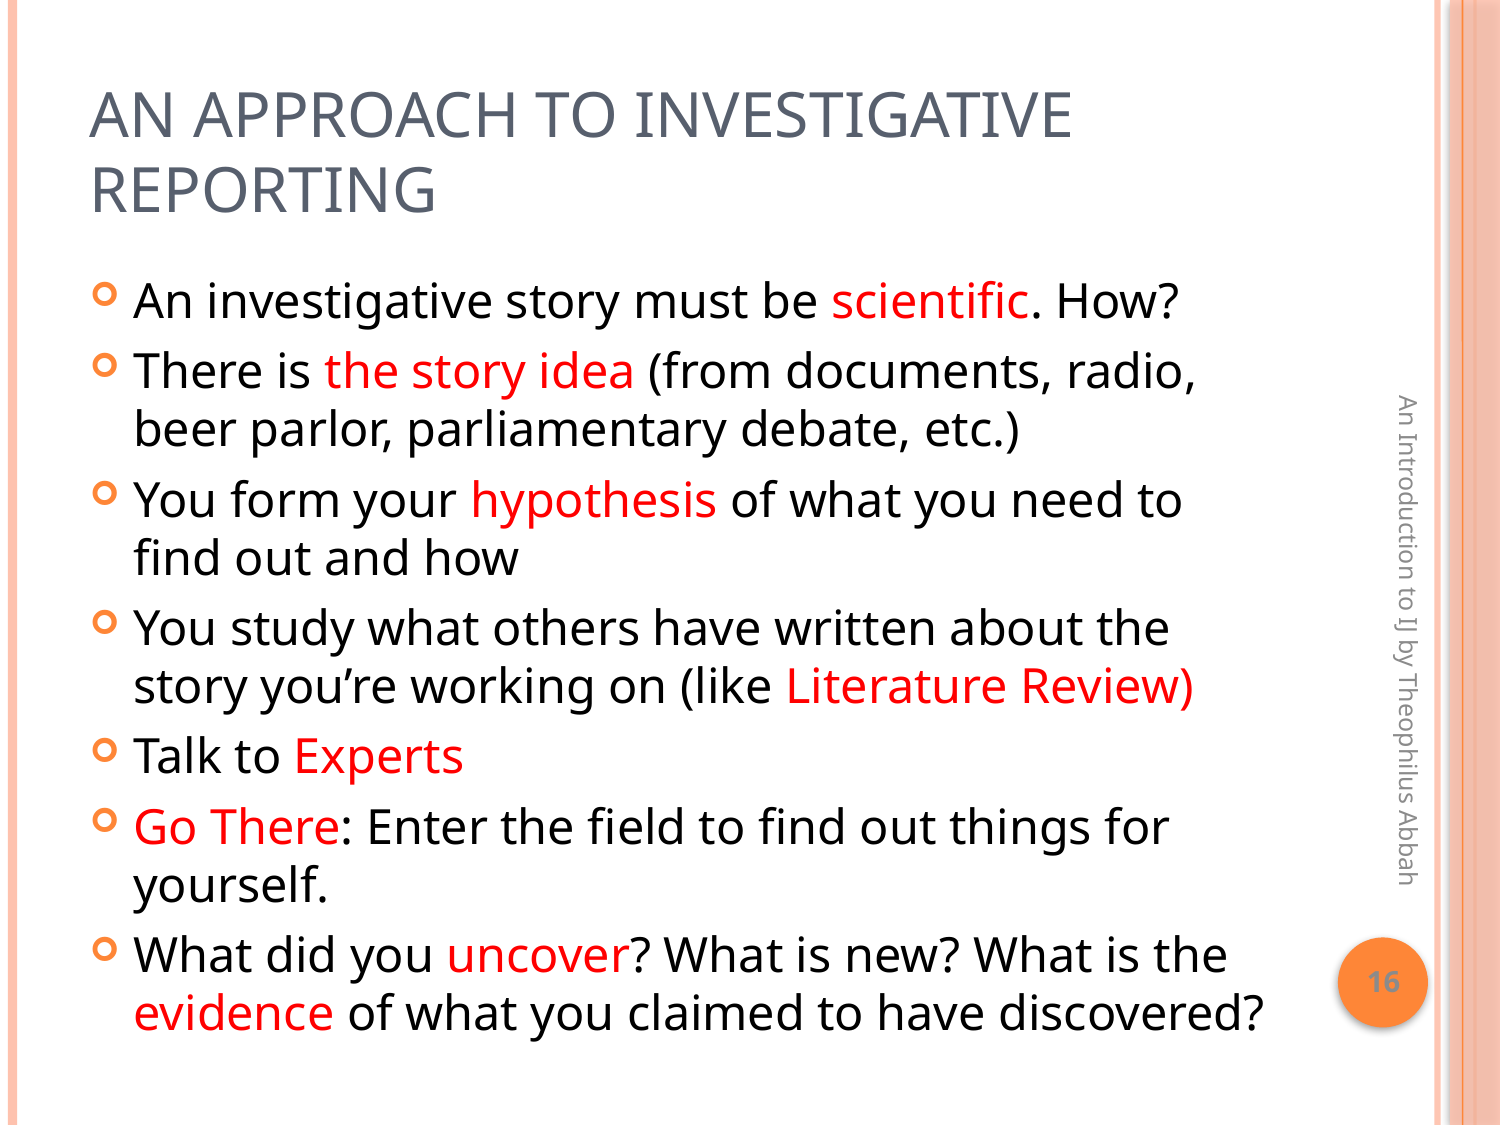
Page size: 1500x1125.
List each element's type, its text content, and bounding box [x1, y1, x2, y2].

title An Approach to Investigative Reporting [75, 45, 1300, 233]
footer An Introduction to IJ by Theophilus Abbah [1379, 380, 1440, 906]
slide_number 16 [1333, 940, 1434, 1027]
list An investigative story must be scientific. How? There is the story idea (from documents, radio, beer parlor, parliamentary debate, etc.) You form your hypothesis of what you need to find out and how You study what others have written about the story you’re working on (like Literature Review) Talk to Experts Go There: Enter the field to find out things for yourself. What did you uncover? What is new? What is the evidence of what you claimed to have discovered? [75, 262, 1300, 1062]
